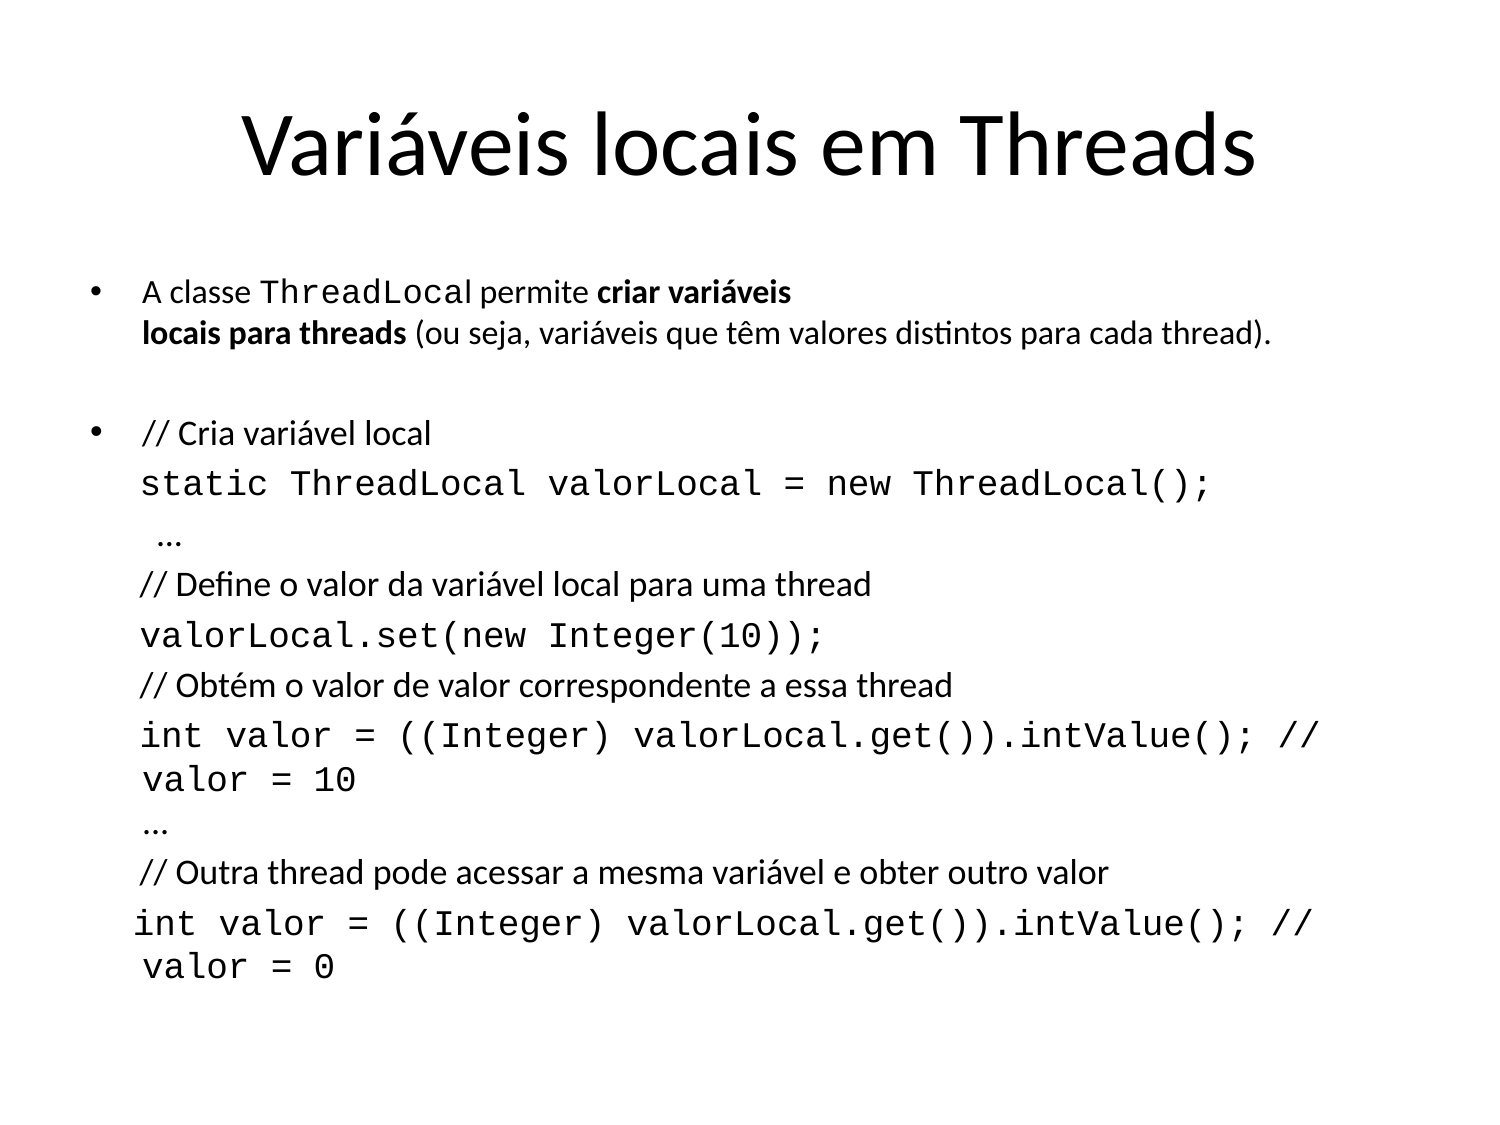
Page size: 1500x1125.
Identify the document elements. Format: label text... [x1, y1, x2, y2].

title Variáveis locais em Threads [75, 45, 1425, 233]
list A classe ThreadLocal permite criar variáveis locais para threads (ou seja, variáveis que têm valores distintos para cada thread). // Cria variável local static ThreadLocal valorLocal = new ThreadLocal(); ... // Define o valor da variável local para uma thread valorLocal.set(new Integer(10)); // Obtém o valor de valor correspondente a essa thread int valor = ((Integer) valorLocal.get()).intValue(); // valor = 10 ... // Outra thread pode acessar a mesma variável e obter outro valor int valor = ((Integer) valorLocal.get()).intValue(); // valor = 0 [75, 262, 1425, 1005]
